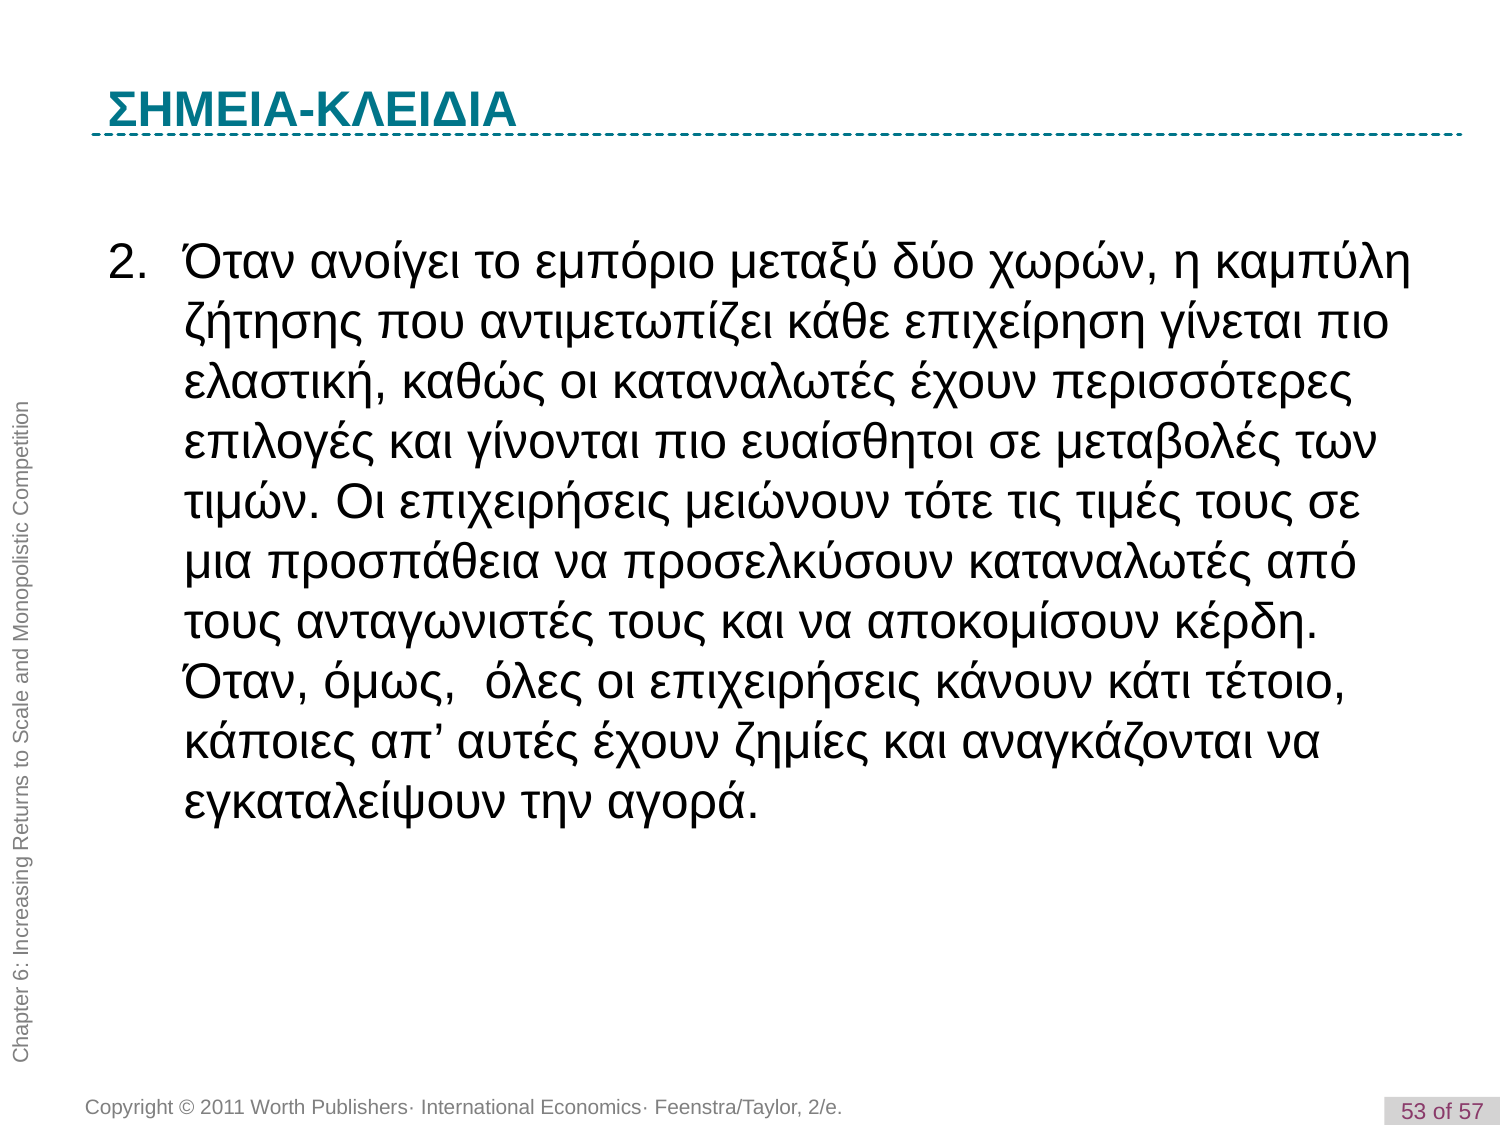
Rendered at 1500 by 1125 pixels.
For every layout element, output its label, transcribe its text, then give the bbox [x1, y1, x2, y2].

text_box K e y T e r m [88, 63, 467, 134]
text_box 2. Όταν ανοίγει το εμπόριο μεταξύ δύο χωρών, η καμπύλη ζήτησης που αντιμετωπίζει κάθε επιχείρηση γίνεται πιο ελαστική, καθώς οι καταναλωτές έχουν περισσότερες επιλογές και γίνονται πιο ευαίσθητοι σε μεταβολές των τιμών. Οι επιχειρήσεις μειώνουν τότε τις τιμές τους σε μια προσπάθεια να προσελκύσουν καταναλωτές από τους ανταγωνιστές τους και να αποκομίσουν κέρδη. Όταν, όμως, όλες οι επιχειρήσεις κάνουν κάτι τέτοιο, κάποιες απ’ αυτές έχουν ζημίες και αναγκάζονται να εγκαταλείψουν την αγορά. [92, 221, 1429, 908]
text_box ΣΗΜΕΙΑ-ΚΛΕΙΔΙΑ [92, 141, 625, 145]
text_box ΣΗΜΕΙΑ-ΚΛΕΙΔΙΑ [92, 69, 625, 133]
